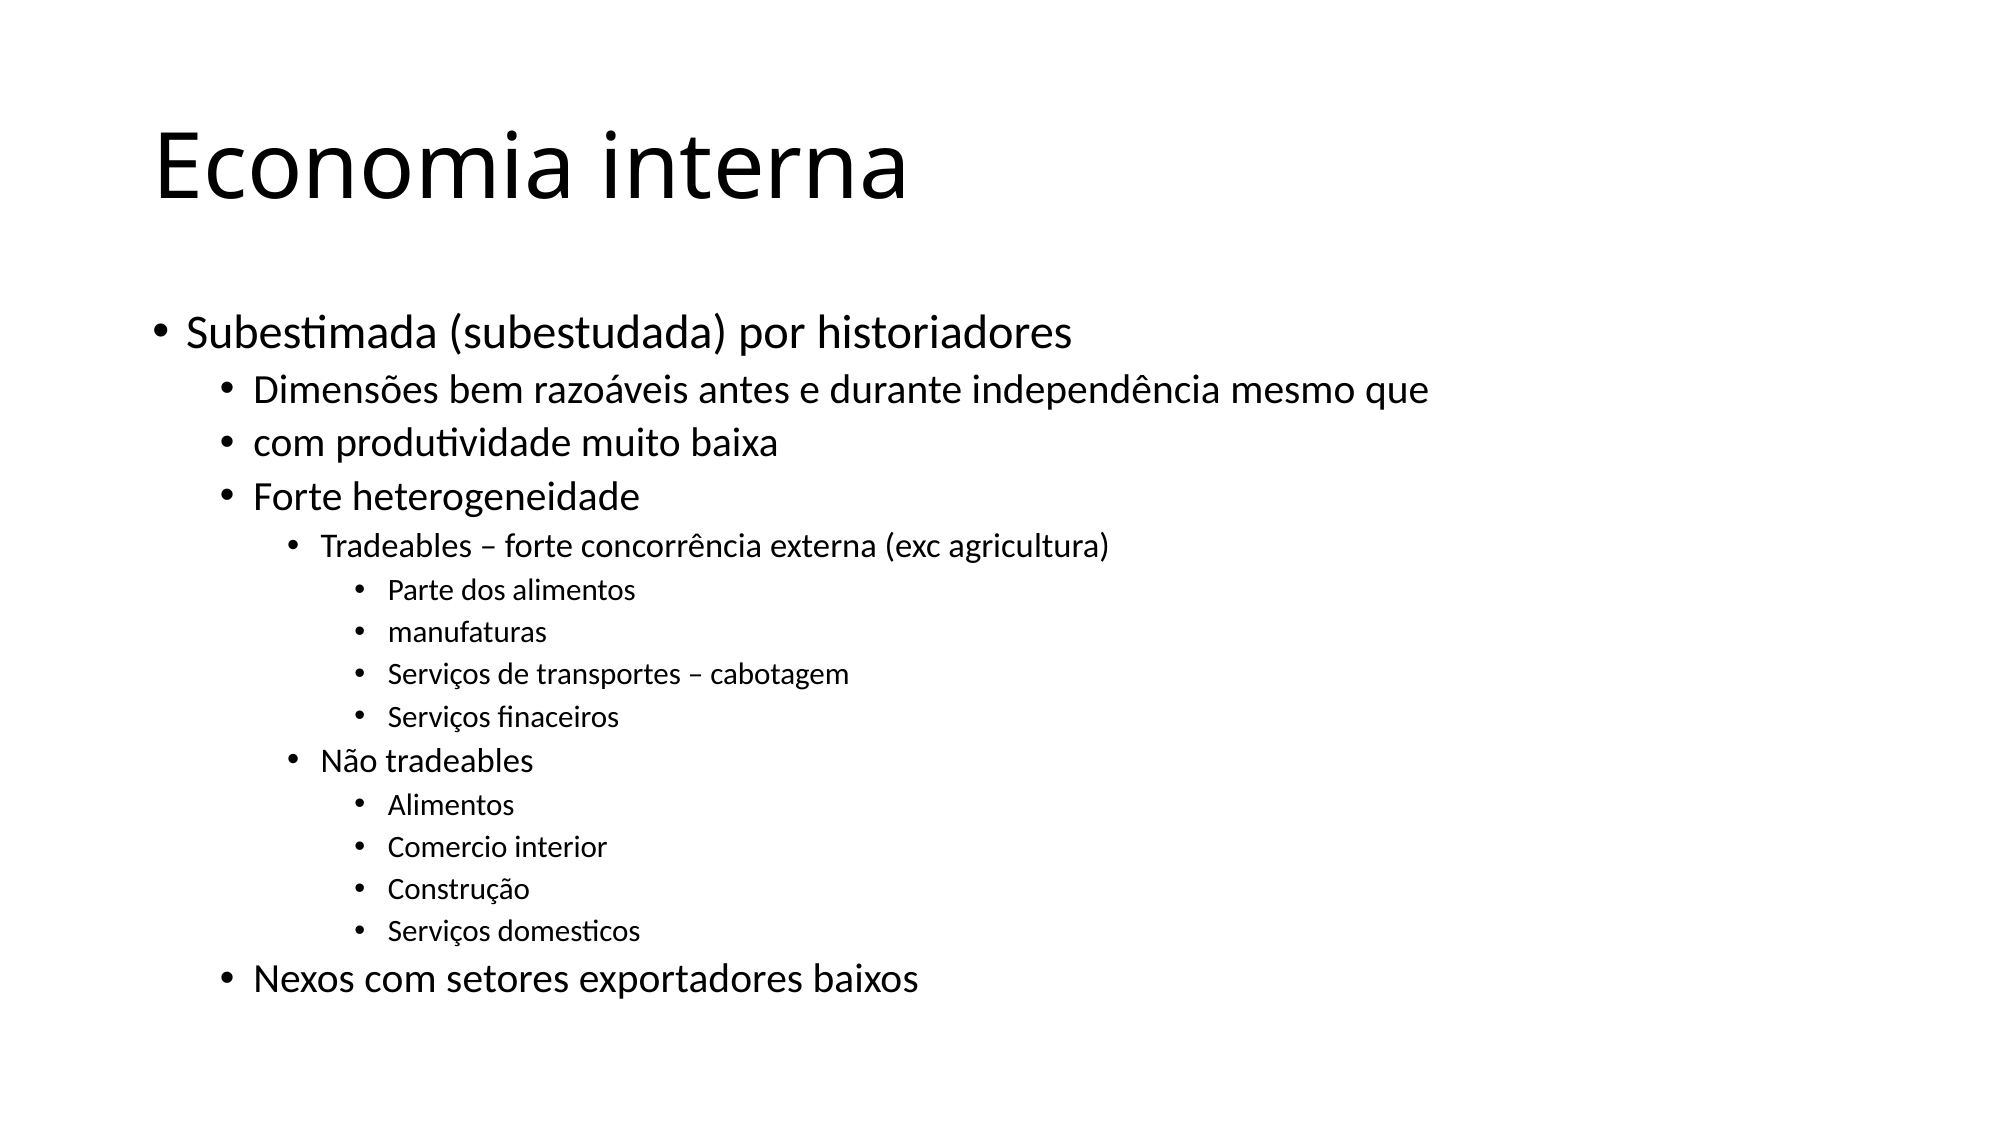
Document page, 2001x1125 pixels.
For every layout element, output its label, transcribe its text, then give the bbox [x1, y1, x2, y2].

title Economia interna [137, 59, 1863, 278]
list Subestimada (subestudada) por historiadores Dimensões bem razoáveis antes e durante independência mesmo que com produtividade muito baixa Forte heterogeneidade Tradeables – forte concorrência externa (exc agricultura) Parte dos alimentos manufaturas Serviços de transportes – cabotagem Serviços finaceiros Não tradeables Alimentos Comercio interior Construção Serviços domesticos Nexos com setores exportadores baixos [137, 299, 1863, 1014]
